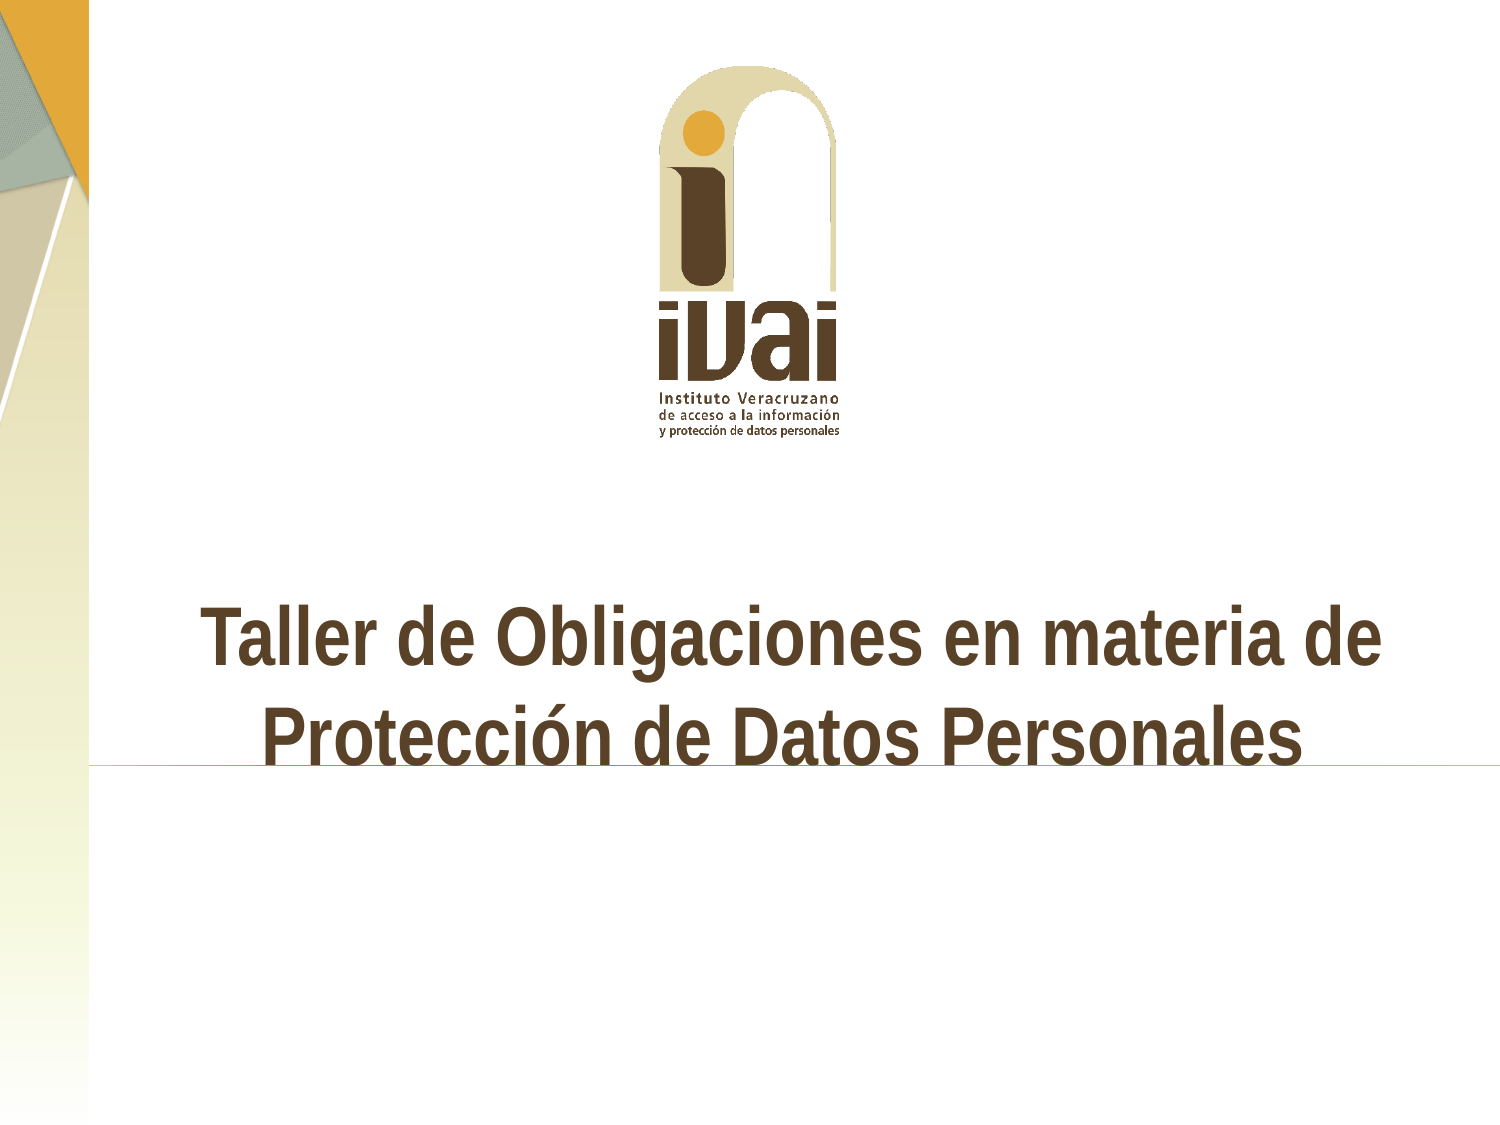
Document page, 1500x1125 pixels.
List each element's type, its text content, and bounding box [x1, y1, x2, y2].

picture [655, 66, 845, 441]
text_box Taller de Obligaciones en materia de Protección de Datos Personales [160, 574, 1436, 935]
picture [0, 0, 89, 1124]
